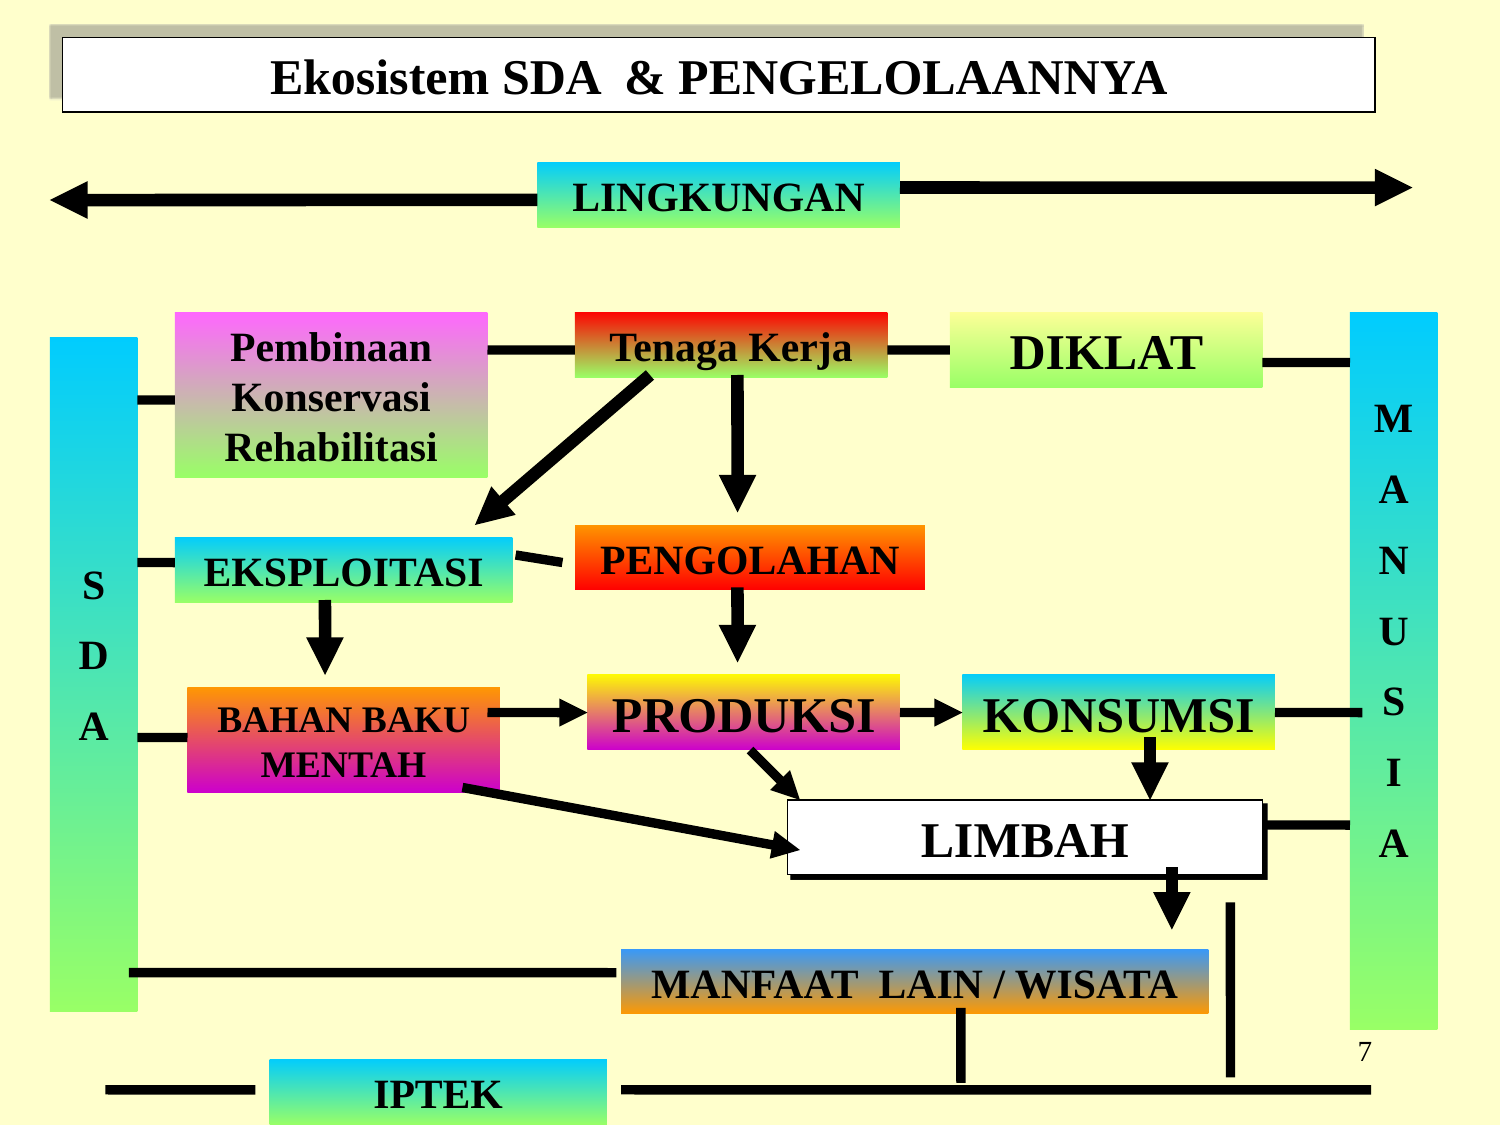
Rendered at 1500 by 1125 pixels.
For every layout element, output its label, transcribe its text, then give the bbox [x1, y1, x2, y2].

text_box [487, 706, 588, 719]
text_box [899, 181, 1413, 194]
text_box [1165, 867, 1179, 930]
text_box LIMBAH [787, 799, 1263, 875]
slide_number 7 [1074, 1024, 1388, 1101]
text_box [49, 193, 538, 207]
text_box Pembinaan Konservasi Rehabilitasi [174, 312, 488, 478]
text_box Ekosistem SDA & PENGELOLAANNYA [62, 37, 1375, 113]
text_box MANFAAT LAIN / WISATA [621, 951, 1209, 1014]
text_box IPTEK [269, 1059, 607, 1125]
text_box PENGOLAHAN [575, 525, 925, 590]
text_box S D A [49, 337, 138, 1012]
text_box KONSUMSI [962, 674, 1275, 750]
text_box [731, 587, 744, 663]
text_box M A N U S I A [1349, 312, 1438, 1030]
text_box [462, 787, 800, 854]
text_box BAHAN BAKU MENTAH [187, 687, 500, 793]
text_box [749, 749, 800, 800]
text_box [899, 706, 963, 719]
text_box [318, 599, 332, 676]
text_box PRODUKSI [587, 674, 900, 750]
text_box [474, 374, 651, 526]
text_box DIKLAT [949, 312, 1263, 388]
text_box Tenaga Kerja [574, 312, 888, 378]
text_box [1143, 737, 1157, 800]
text_box [731, 374, 744, 513]
text_box LINGKUNGAN [537, 162, 900, 228]
text_box EKSPLOITASI [174, 537, 513, 603]
